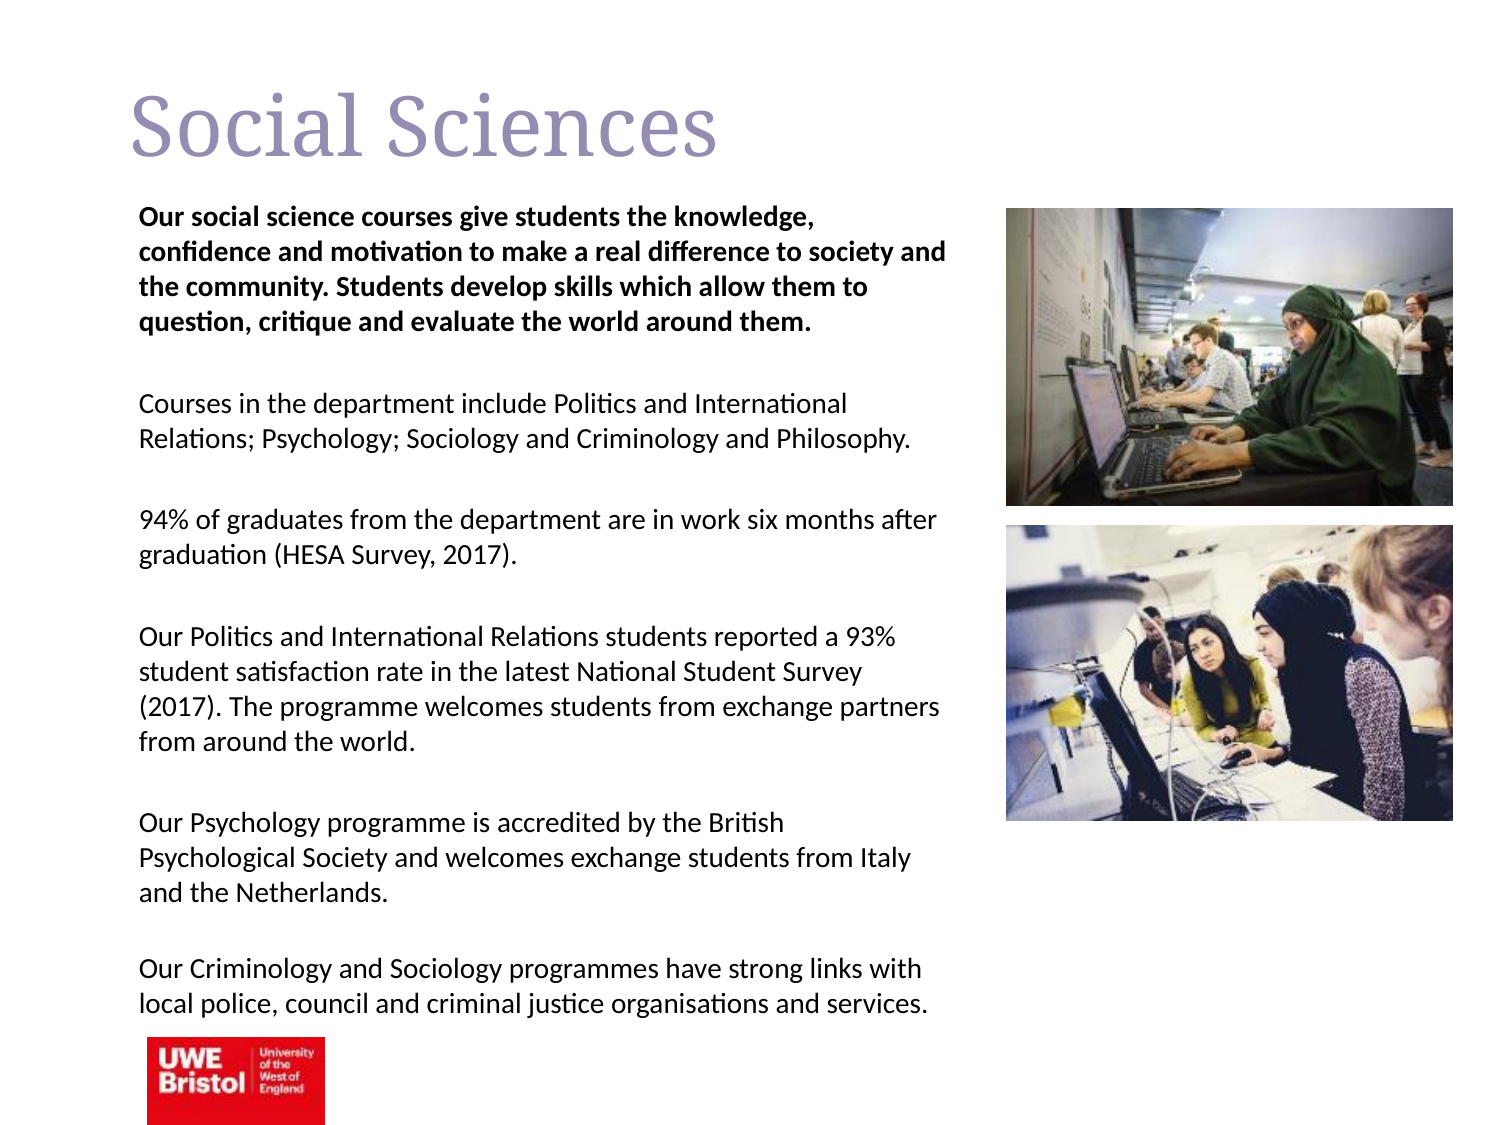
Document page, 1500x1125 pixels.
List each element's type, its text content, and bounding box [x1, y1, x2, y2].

list Social Sciences [130, 86, 1211, 191]
picture [1006, 207, 1453, 507]
list Our social science courses give students the knowledge, confidence and motivation to make a real difference to society and the community. Students develop skills which allow them to question, critique and evaluate the world around them. Courses in the department include Politics and International Relations; Psychology; Sociology and Criminology and Philosophy. 94% of graduates from the department are in work six months after graduation (HESA Survey, 2017). Our Politics and International Relations students reported a 93% student satisfaction rate in the latest National Student Survey (2017). The programme welcomes students from exchange partners from around the world. Our Psychology programme is accredited by the British Psychological Society and welcomes exchange students from Italy and the Netherlands. Our Criminology and Sociology programmes have strong links with local police, council and criminal justice organisations and services. [123, 190, 963, 1088]
picture [1006, 525, 1453, 821]
picture [147, 1088, 325, 1125]
